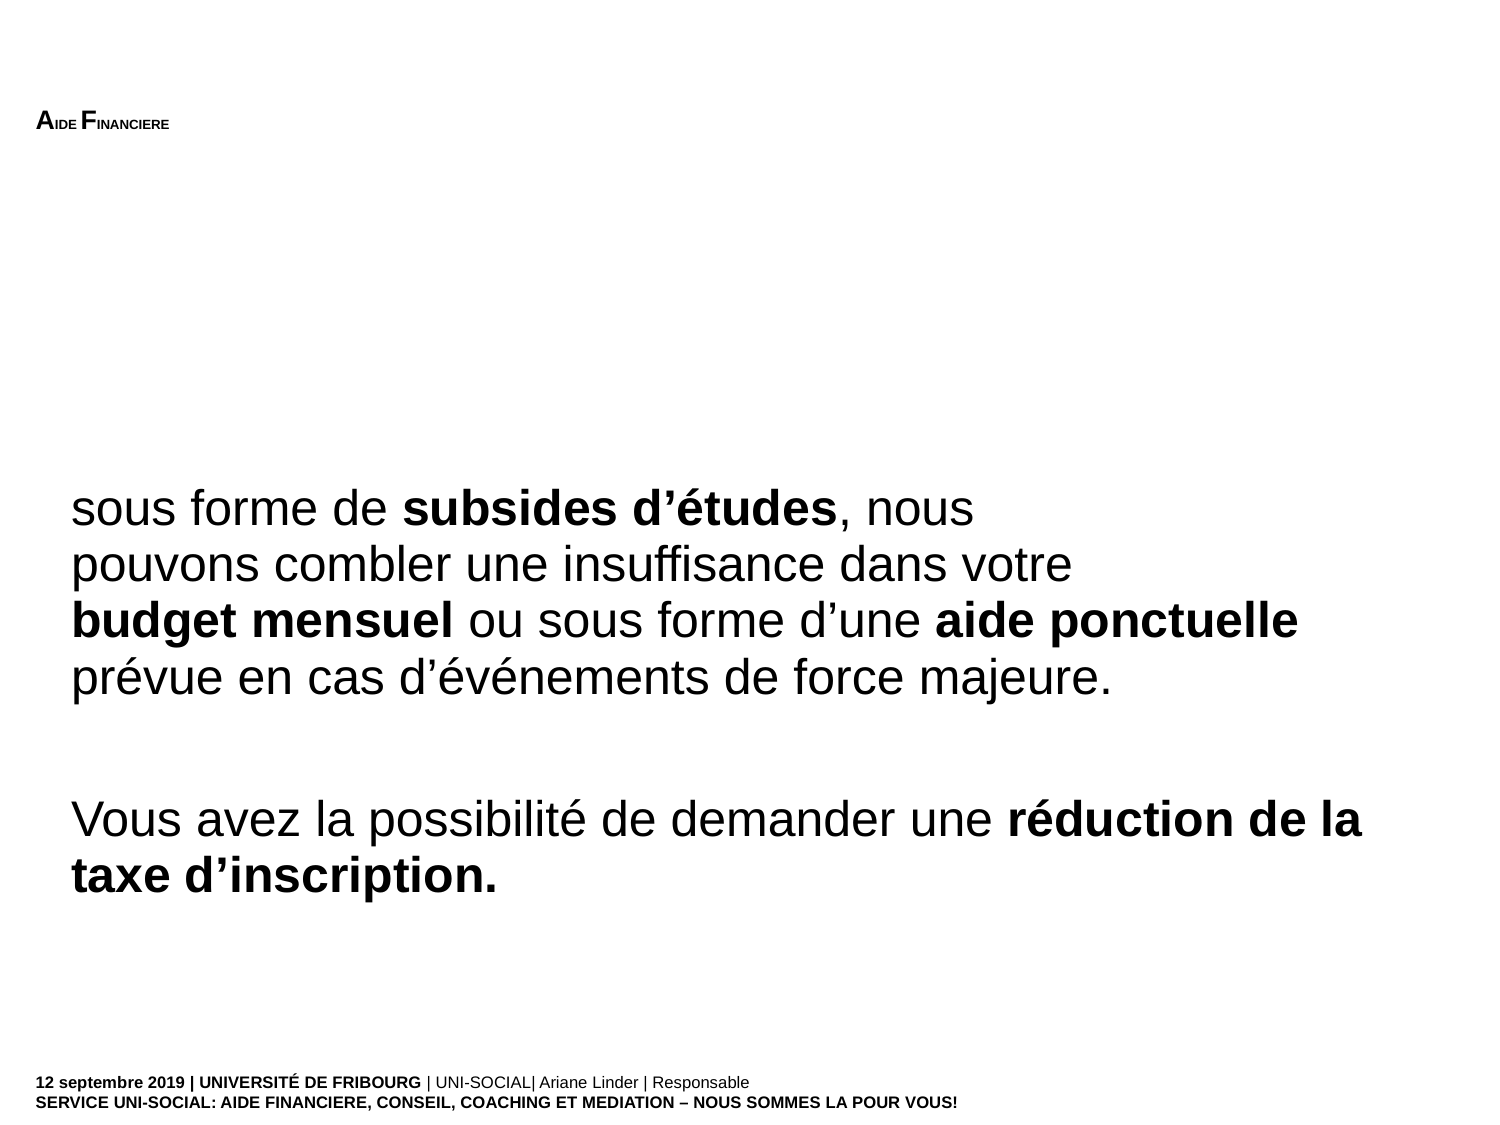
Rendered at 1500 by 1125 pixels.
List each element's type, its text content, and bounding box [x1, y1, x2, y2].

list sous forme de subsides d’études, nous pouvons combler une insuffisance dans votre budget mensuel ou sous forme d’une aide ponctuelle prévue en cas d’événements de force majeure. Vous avez la possibilité de demander une réduction de la taxe d’inscription. [71, 165, 1430, 1042]
title AIDE FINANCIERE [35, 26, 1465, 138]
